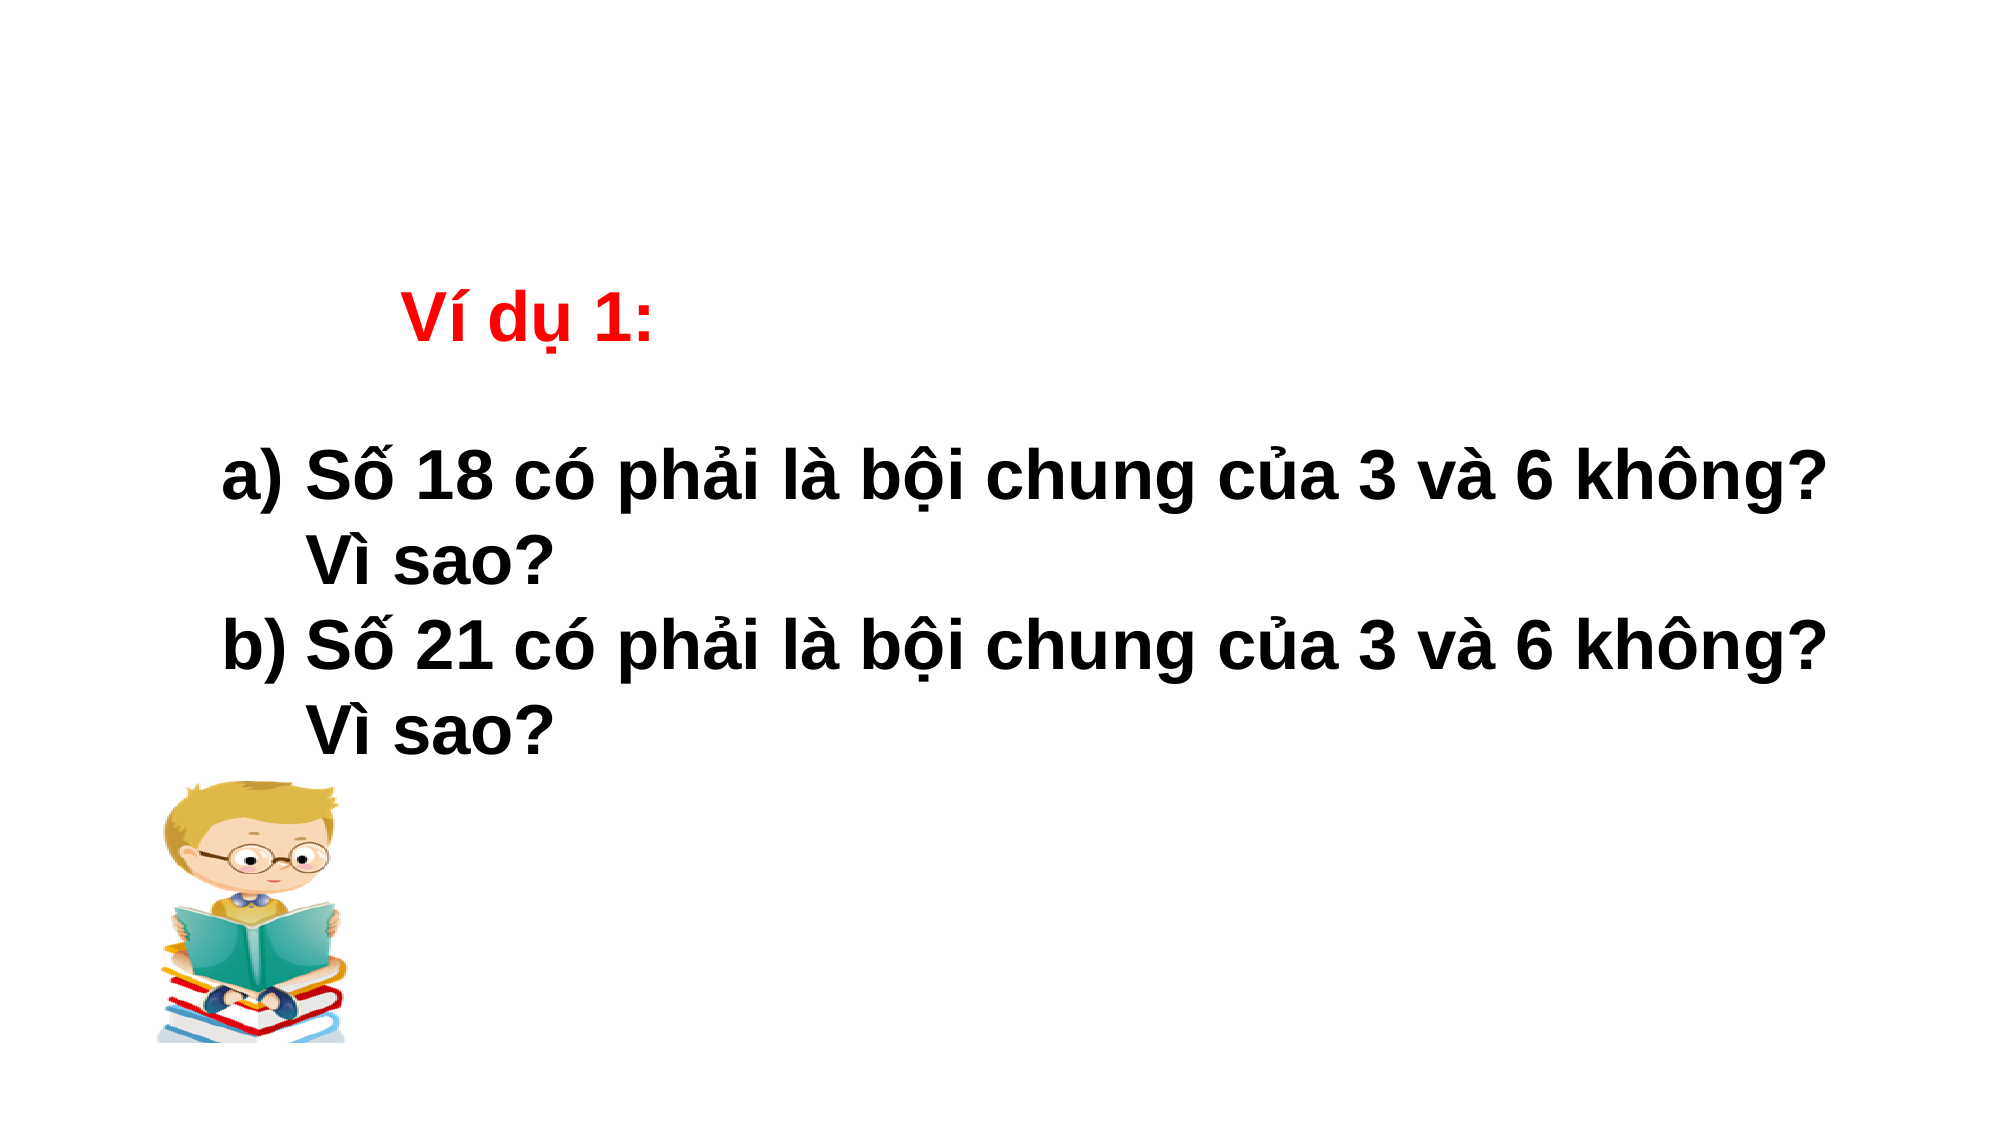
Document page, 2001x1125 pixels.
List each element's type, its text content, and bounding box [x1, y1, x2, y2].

picture [45, 781, 459, 1043]
text_box Ví dụ 1: [385, 263, 926, 364]
text_box Số 18 có phải là bội chung của 3 và 6 không? Vì sao? Số 21 có phải là bội chung của 3 và 6 không? Vì sao? [206, 421, 1932, 776]
